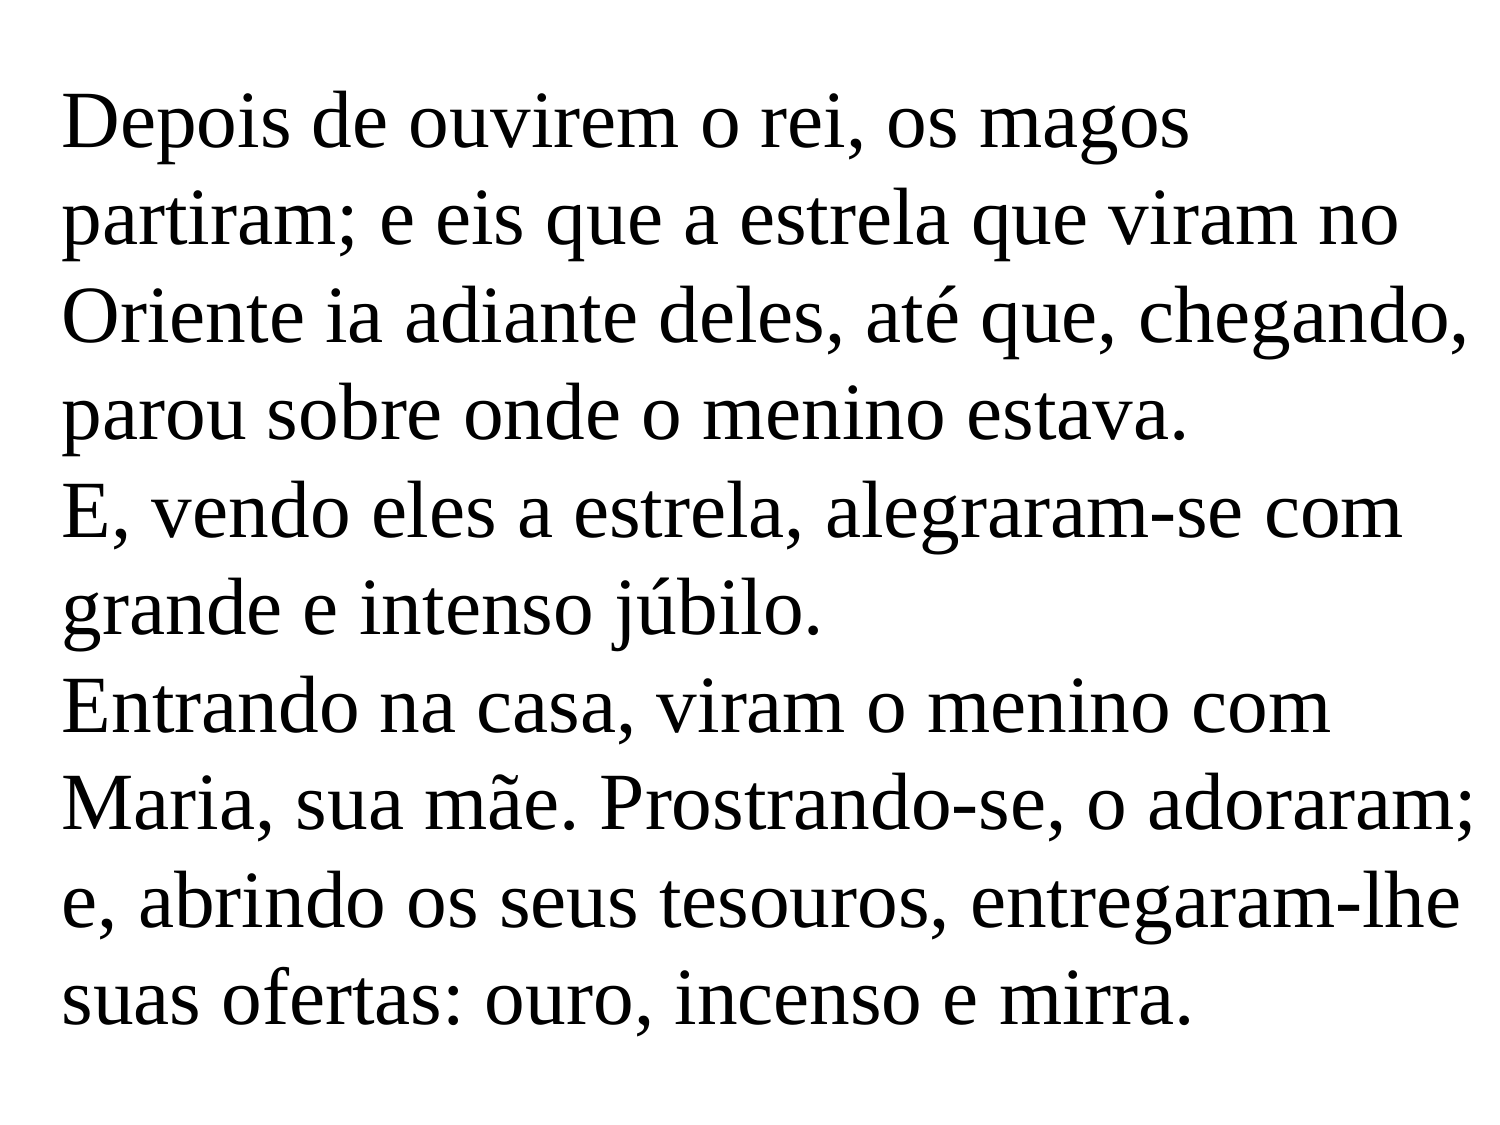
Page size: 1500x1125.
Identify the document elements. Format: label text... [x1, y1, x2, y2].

text_box Depois de ouvirem o rei, os magos partiram; e eis que a estrela que viram no Oriente ia adiante deles, até que, chegando, parou sobre onde o menino estava. E, vendo eles a estrela, alegraram-se com grande e intenso júbilo. Entrando na casa, viram o menino com Maria, sua mãe. Prostrando-se, o adoraram; e, abrindo os seus tesouros, entregaram-lhe suas ofertas: ouro, incenso e mirra. [46, 58, 1500, 1125]
